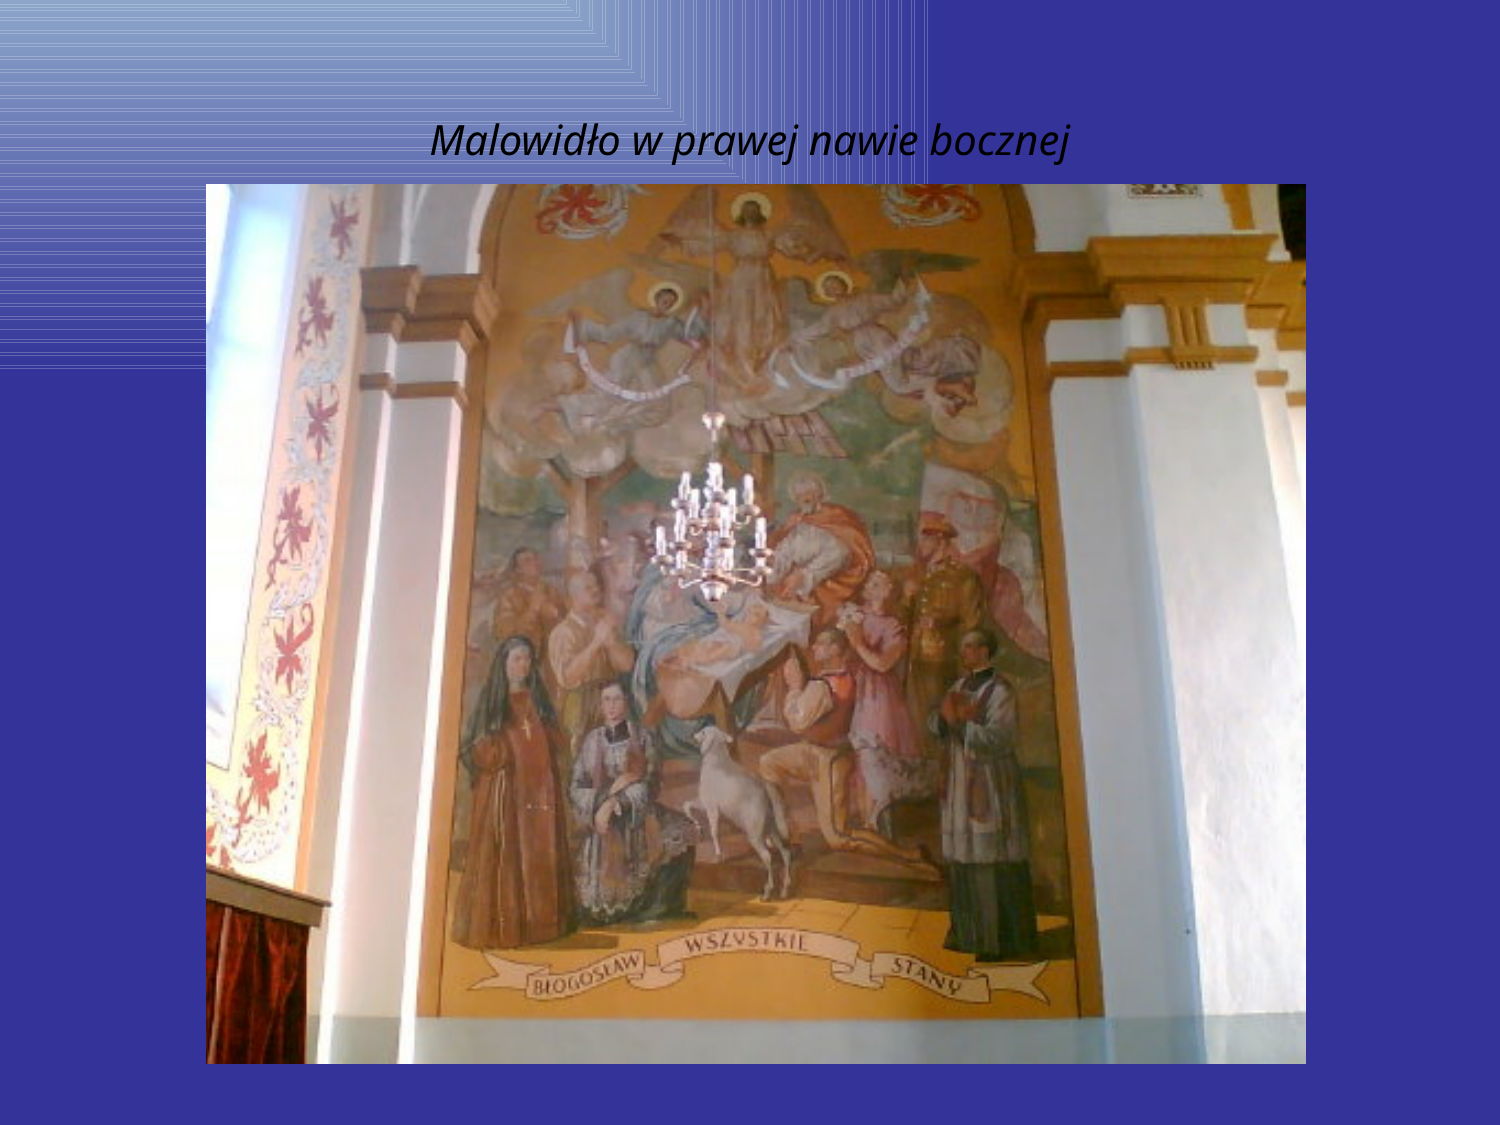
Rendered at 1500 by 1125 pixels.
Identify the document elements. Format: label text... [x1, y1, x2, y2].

picture [206, 184, 1306, 1064]
title Malowidło w prawej nawie bocznej [74, 44, 1426, 233]
